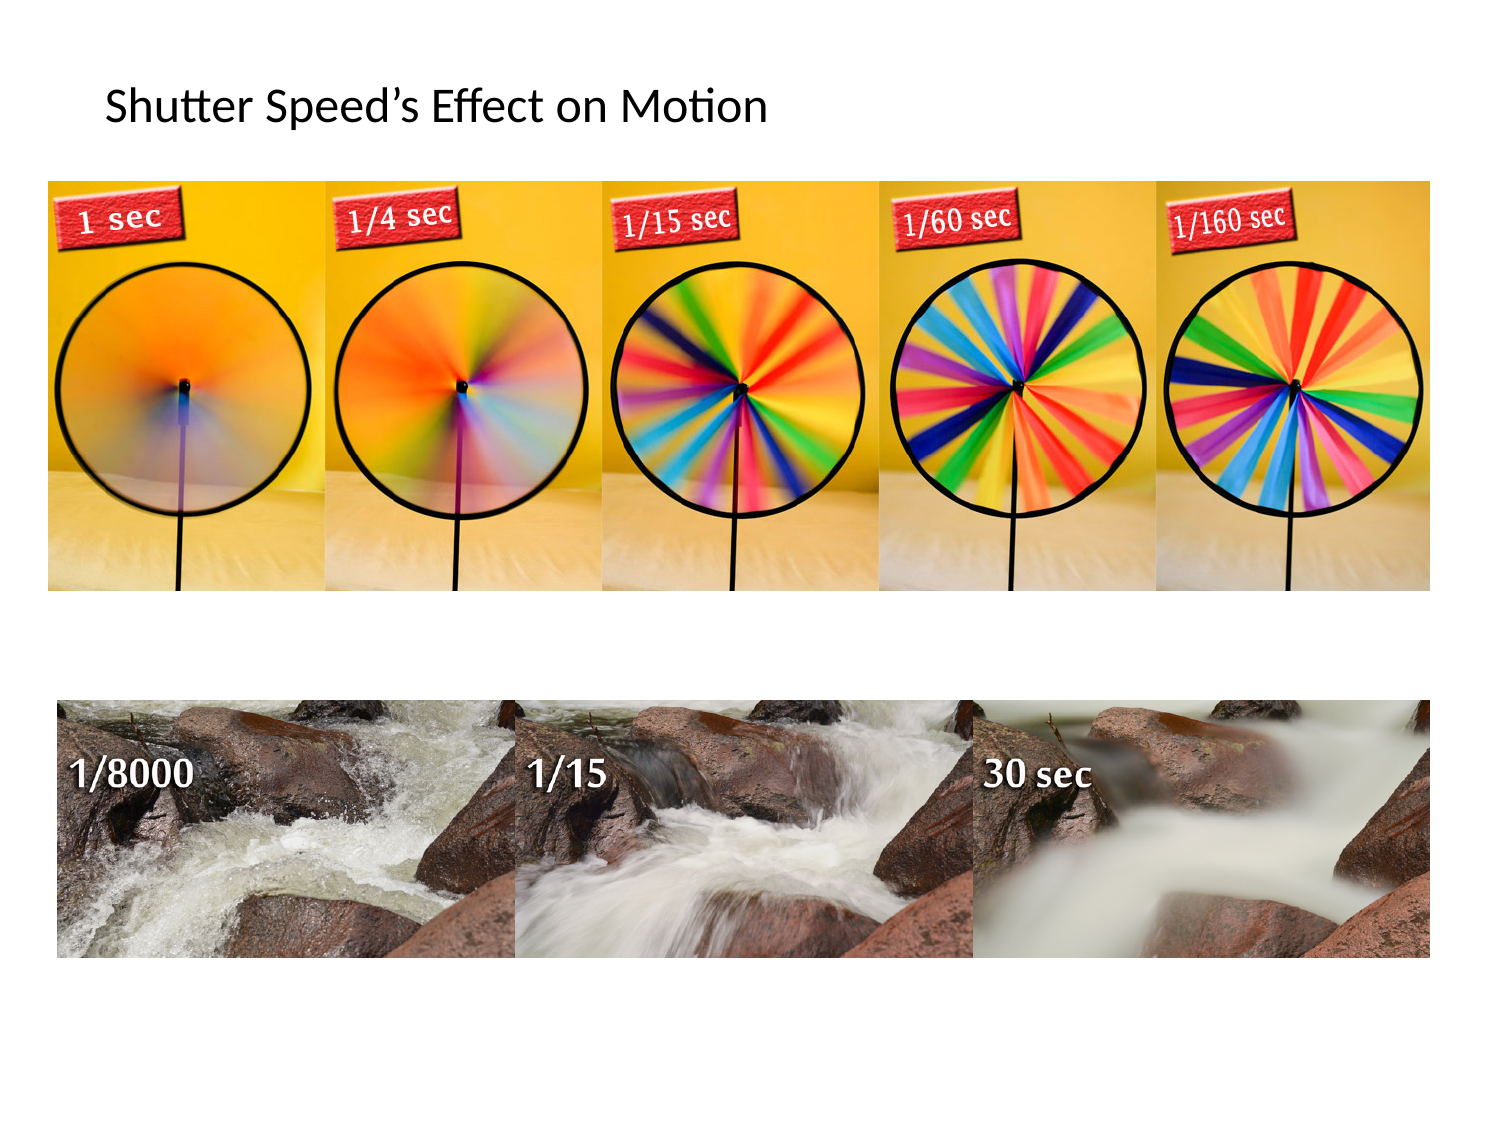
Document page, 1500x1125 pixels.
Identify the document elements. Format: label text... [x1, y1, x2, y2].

picture [47, 181, 1430, 591]
picture [57, 700, 1430, 959]
title Shutter Speed’s Effect on Motion [75, 45, 799, 160]
